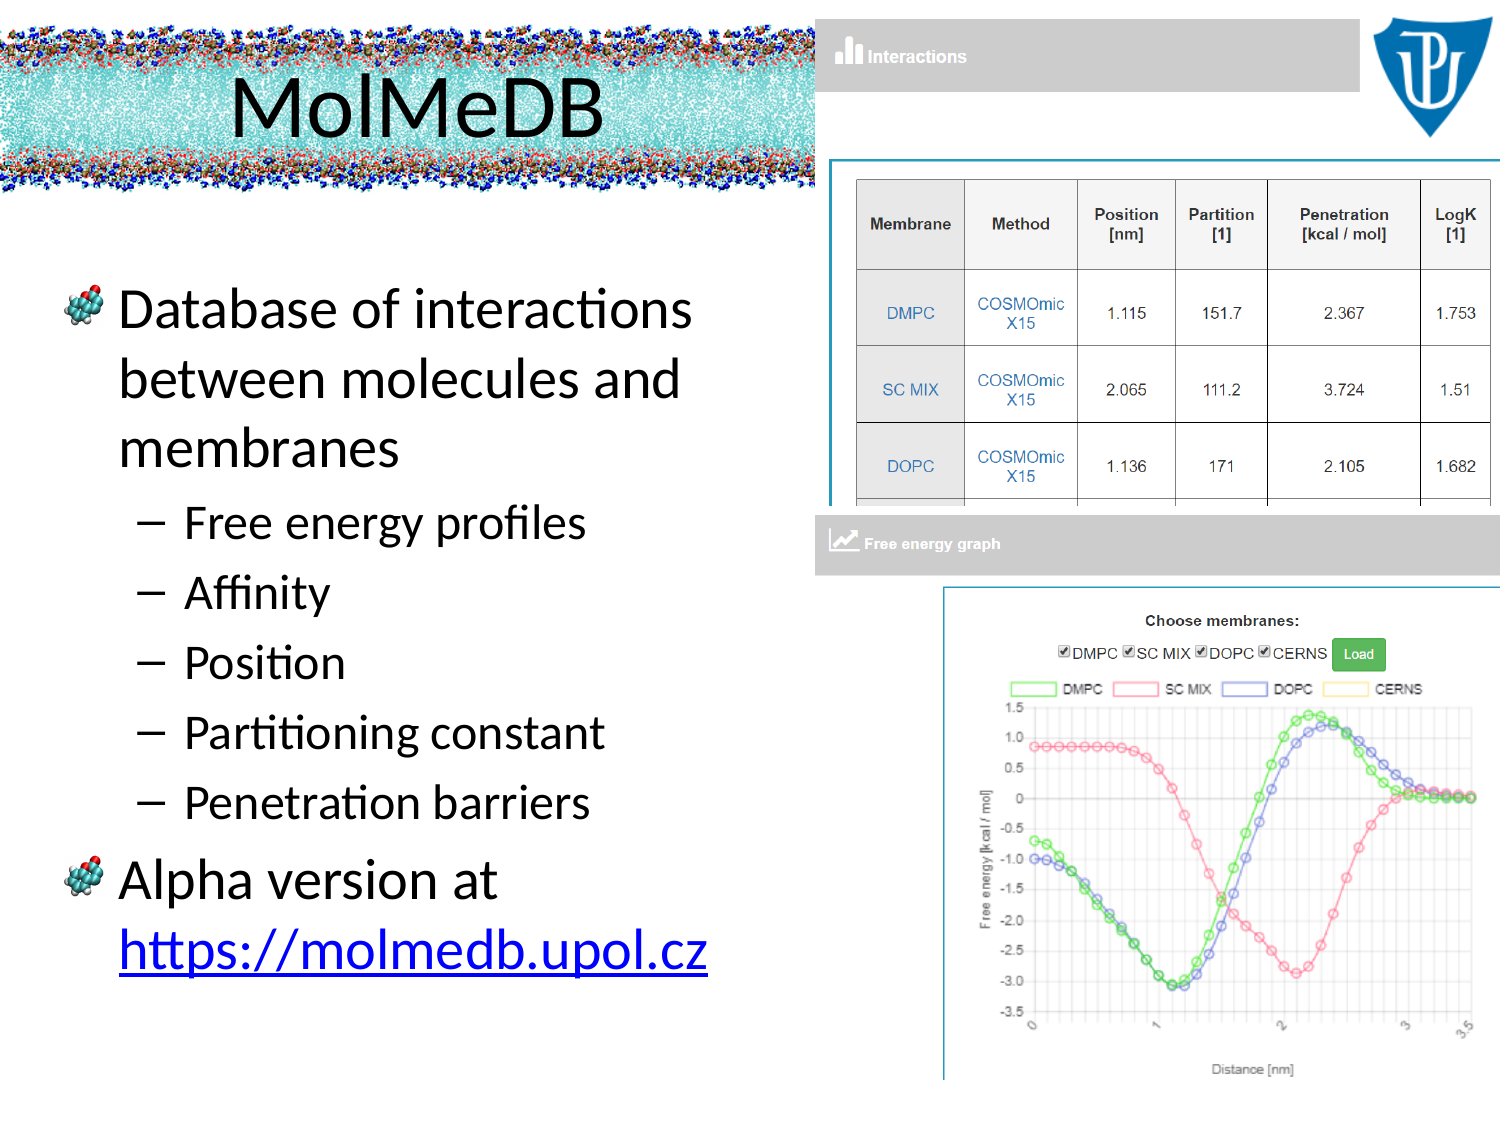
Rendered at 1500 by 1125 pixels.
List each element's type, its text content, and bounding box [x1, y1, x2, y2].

list Database of interactions between molecules and membranes Free energy profiles Affinity Position Partitioning constant Penetration barriers Alpha version at https://molmedb.upol.cz [47, 262, 788, 1005]
picture [0, 0, 1500, 1125]
title MolMeDB [75, 7, 761, 195]
